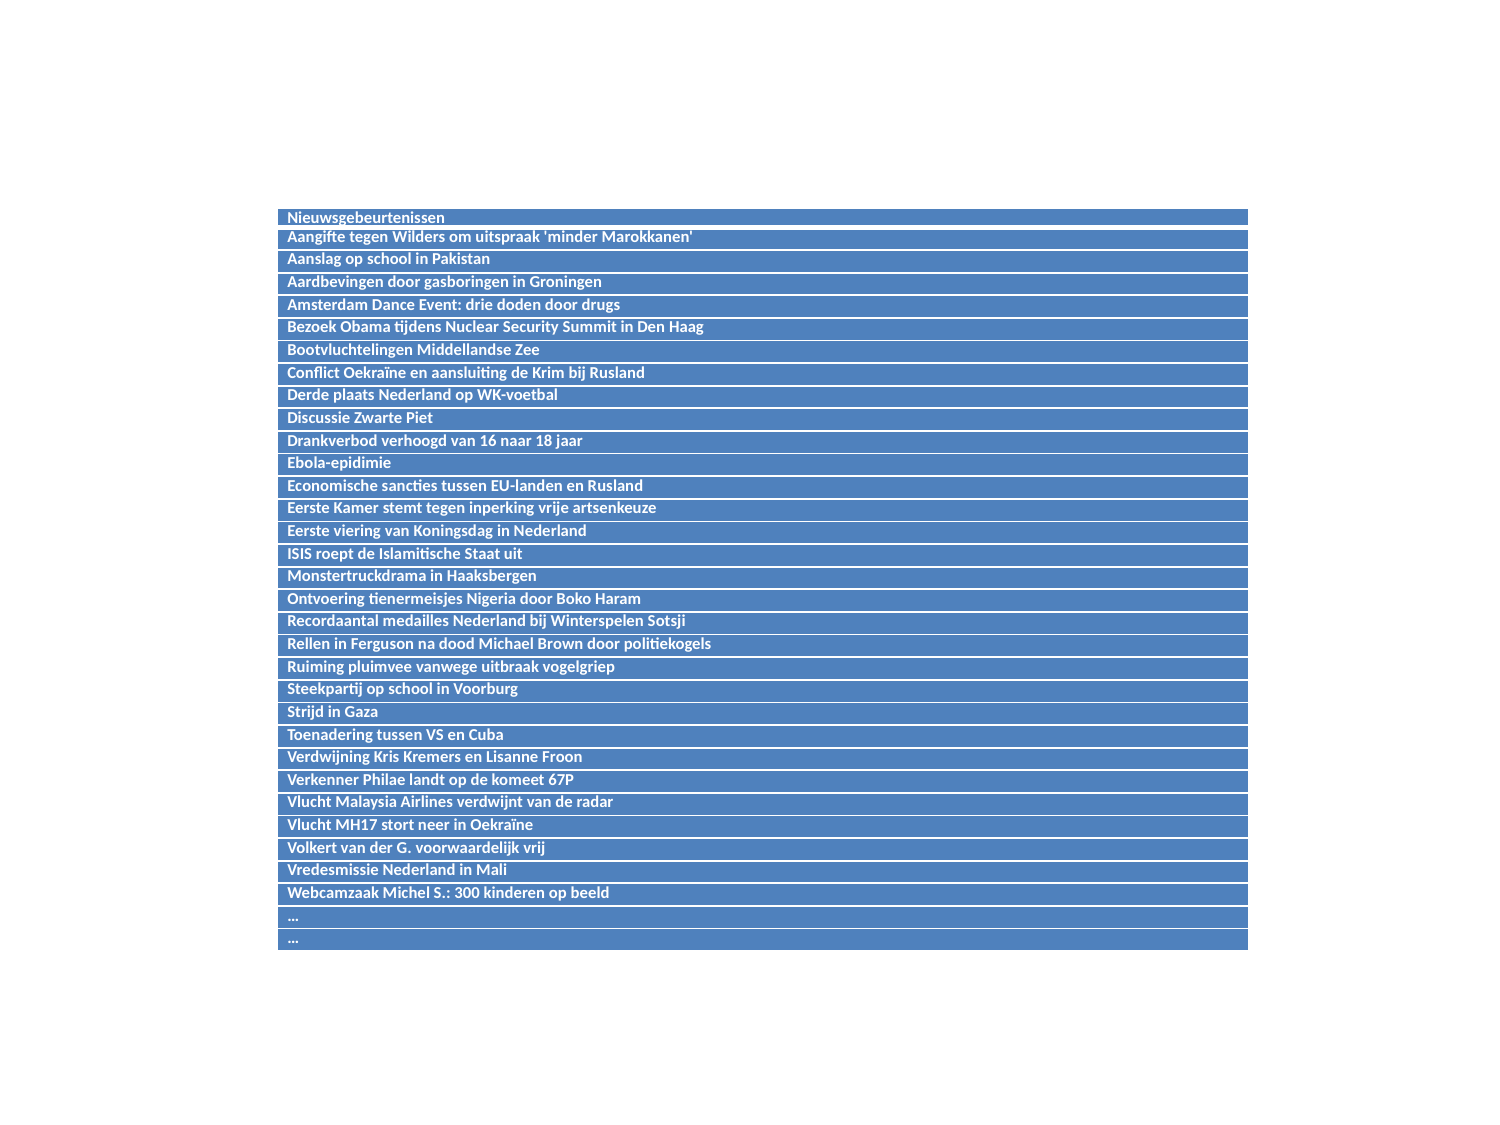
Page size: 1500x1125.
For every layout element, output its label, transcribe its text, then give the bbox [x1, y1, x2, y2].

table_cell Verkenner Philae landt op de komeet 67P [278, 771, 1248, 792]
table_cell Bezoek Obama tijdens Nuclear Security Summit in Den Haag [278, 319, 1248, 340]
table_cell Toenadering tussen VS en Cuba [278, 726, 1248, 747]
table_cell Steekpartij op school in Voorburg [278, 681, 1248, 702]
table_cell … [278, 929, 1248, 950]
table_cell Derde plaats Nederland op WK-voetbal [278, 387, 1248, 407]
table_cell Aardbevingen door gasboringen in Groningen [278, 274, 1248, 294]
table_cell Strijd in Gaza [278, 703, 1248, 724]
table_header Nieuwsgebeurtenissen [278, 209, 1248, 225]
table_cell Rellen in Ferguson na dood Michael Brown door politiekogels [278, 635, 1248, 656]
table_cell Vlucht Malaysia Airlines verdwijnt van de radar [278, 794, 1248, 815]
table_cell Recordaantal medailles Nederland bij Winterspelen Sotsji [278, 613, 1248, 634]
table_cell Economische sancties tussen EU-landen en Rusland [278, 477, 1248, 498]
table_cell Eerste viering van Koningsdag in Nederland [278, 522, 1248, 543]
table_cell Aangifte tegen Wilders om uitspraak 'minder Marokkanen' [278, 230, 1248, 249]
table_cell Ruiming pluimvee vanwege uitbraak vogelgriep [278, 658, 1248, 679]
table_cell ISIS roept de Islamitische Staat uit [278, 545, 1248, 566]
table_cell Discussie Zwarte Piet [278, 409, 1248, 430]
table_cell Conflict Oekraïne en aansluiting de Krim bij Rusland [278, 364, 1248, 385]
table_cell Ebola-epidimie [278, 454, 1248, 475]
table_cell Vlucht MH17 stort neer in Oekraïne [278, 816, 1248, 837]
table_cell Amsterdam Dance Event: drie doden door drugs [278, 296, 1248, 317]
table_cell Aanslag op school in Pakistan [278, 251, 1248, 272]
table_cell Verdwijning Kris Kremers en Lisanne Froon [278, 749, 1248, 769]
table_cell Vredesmissie Nederland in Mali [278, 862, 1248, 882]
table_cell Monstertruckdrama in Haaksbergen [278, 568, 1248, 588]
table_cell Eerste Kamer stemt tegen inperking vrije artsenkeuze [278, 500, 1248, 521]
table_cell Bootvluchtelingen Middellandse Zee [278, 341, 1248, 362]
table_cell … [278, 907, 1248, 928]
table_cell Ontvoering tienermeisjes Nigeria door Boko Haram [278, 590, 1248, 611]
table_cell Drankverbod verhoogd van 16 naar 18 jaar [278, 432, 1248, 453]
table_cell Volkert van der G. voorwaardelijk vrij [278, 839, 1248, 860]
table_cell Webcamzaak Michel S.: 300 kinderen op beeld [278, 884, 1248, 905]
